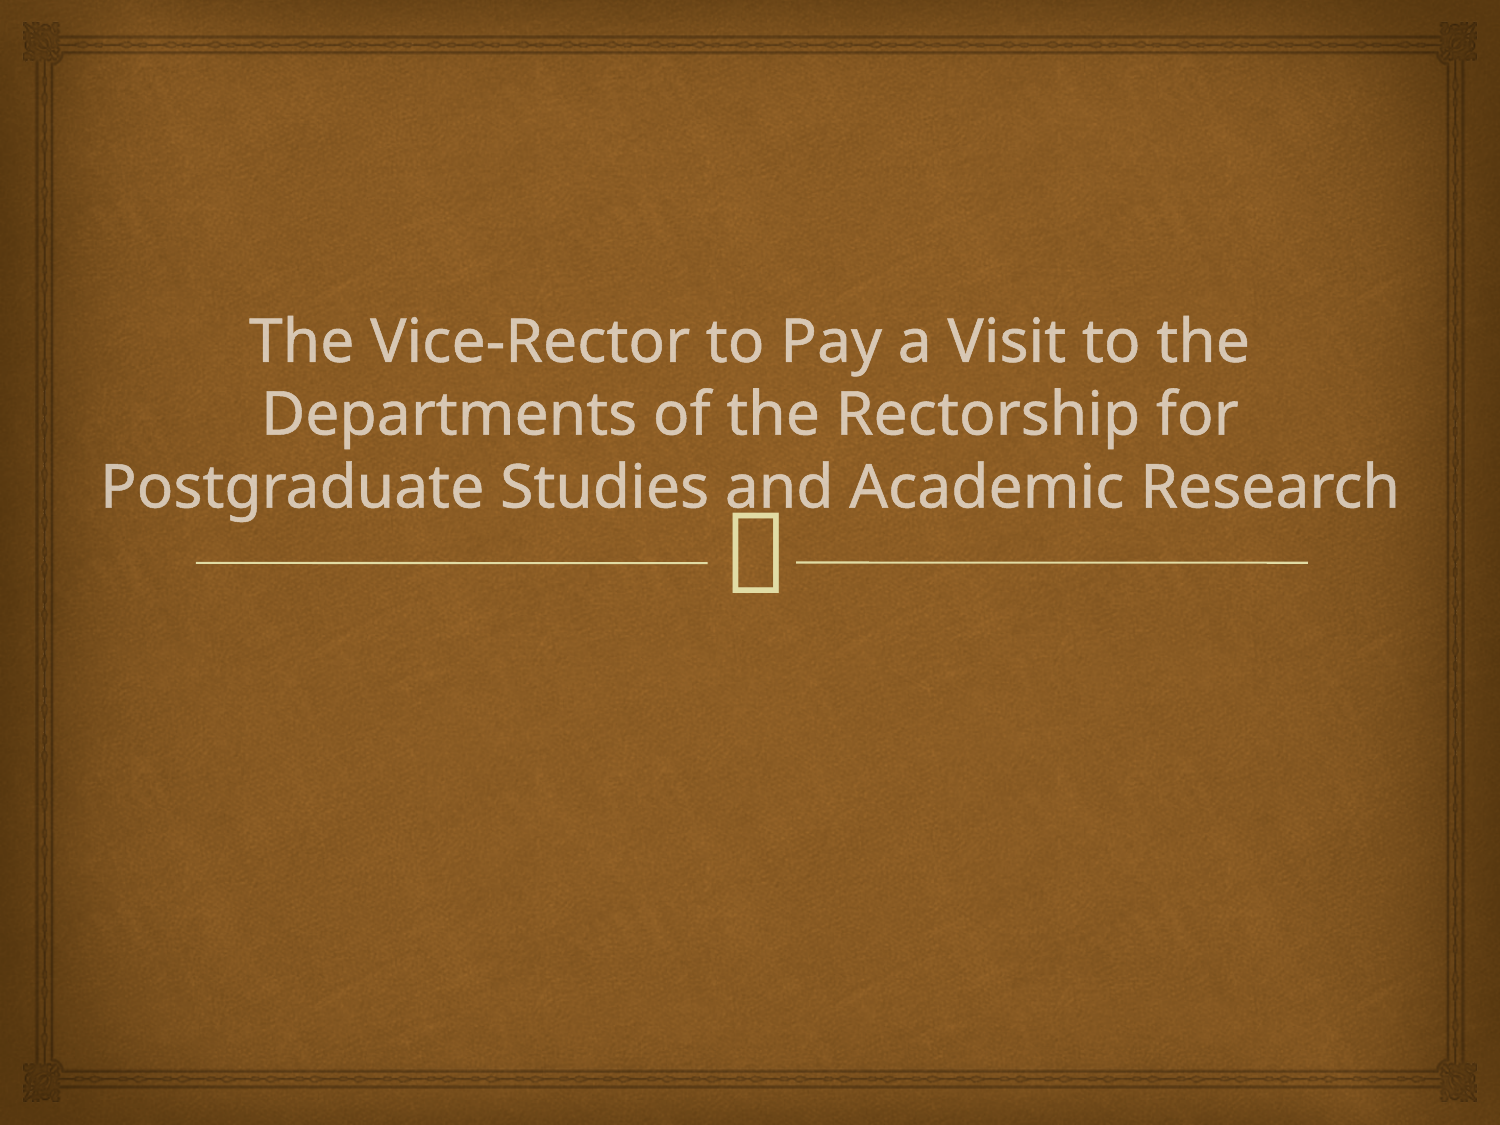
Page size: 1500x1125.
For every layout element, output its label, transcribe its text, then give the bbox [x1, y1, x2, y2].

picture [0, 0, 1500, 1125]
title The Vice-Rector to Pay a Visit to the Departments of the Rectorship for Postgraduate Studies and Academic Research [76, 243, 1424, 528]
